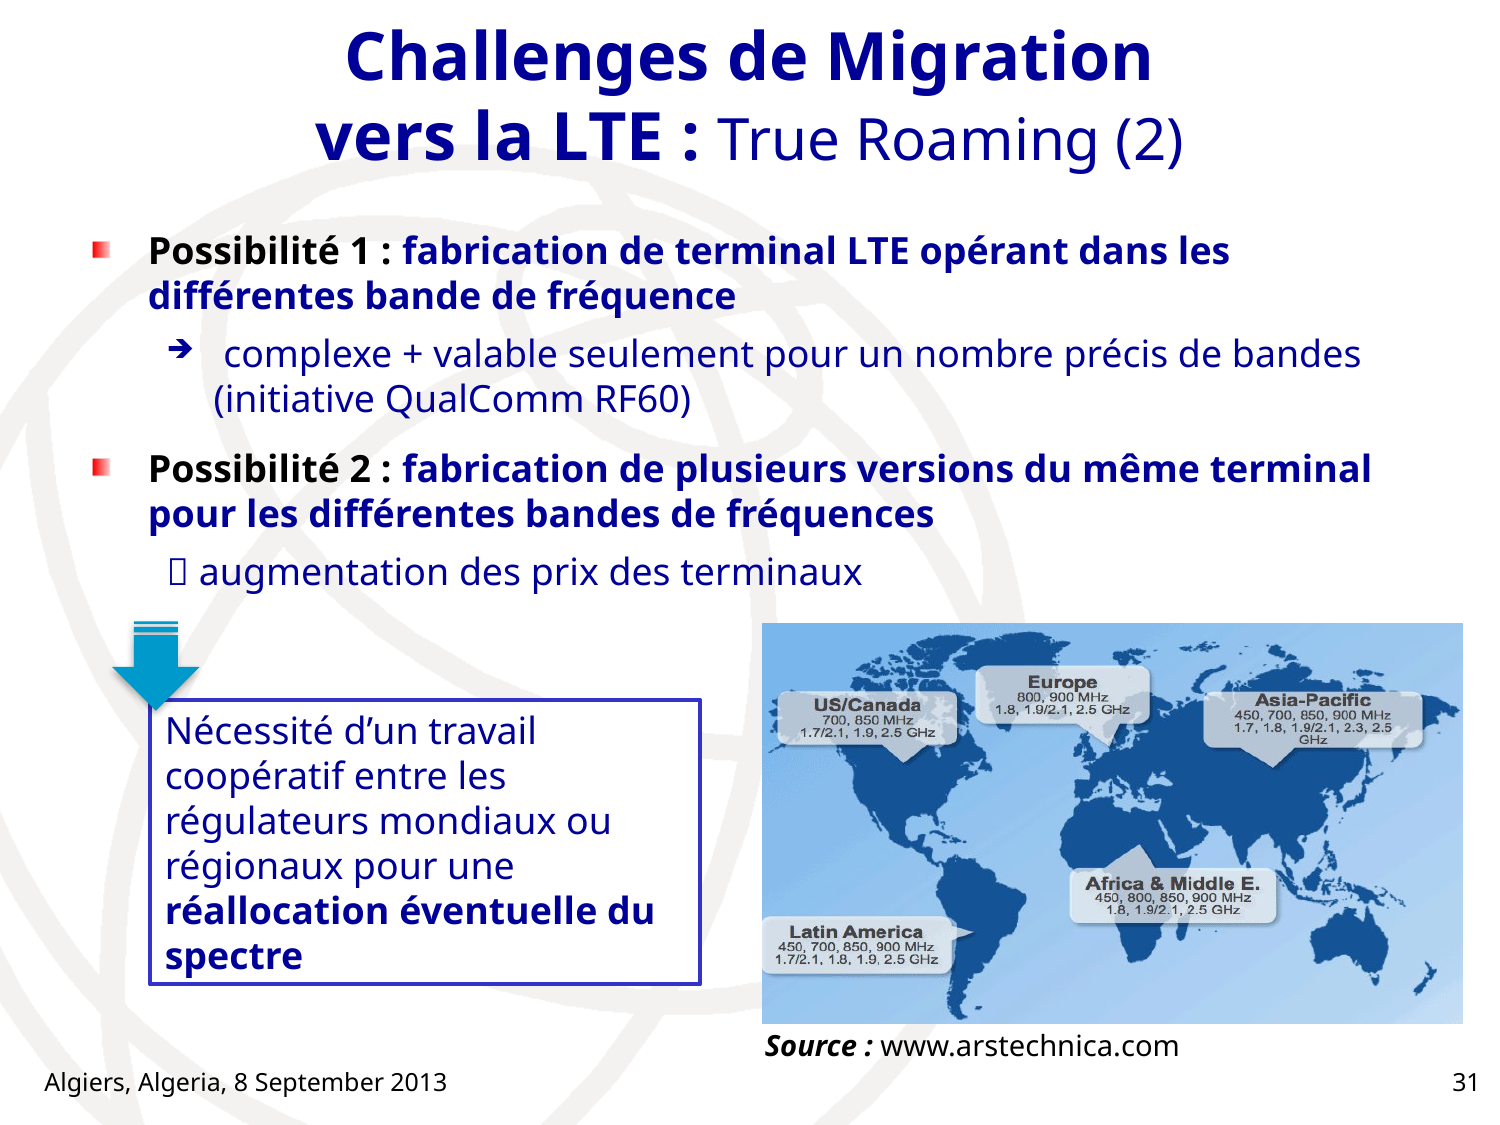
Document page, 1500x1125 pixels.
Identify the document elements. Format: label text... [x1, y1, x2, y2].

text_box Source : www.arstechnica.com [749, 1019, 1500, 1070]
title Challenges de Migration vers la LTE : True Roaming (2) [0, 0, 1500, 188]
picture [91, 457, 112, 478]
picture [0, 188, 1463, 1125]
text_box [133, 621, 179, 625]
text_box [111, 634, 201, 712]
picture [91, 240, 112, 260]
text_box Nécessité d’un travail coopératif entre les régulateurs mondiaux ou régionaux pour une réallocation éventuelle du spectre [148, 698, 702, 986]
text_box [133, 626, 179, 633]
slide_number 31 [1271, 1070, 1497, 1125]
list Possibilité 1 : fabrication de terminal LTE opérant dans les différentes bande de fréquence complexe + valable seulement pour un nombre précis de bandes (initiative QualComm RF60) Possibilité 2 : fabrication de plusieurs versions du même terminal pour les différentes bandes de fréquences  augmentation des prix des terminaux [76, 219, 1427, 627]
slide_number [29, 1058, 692, 1111]
